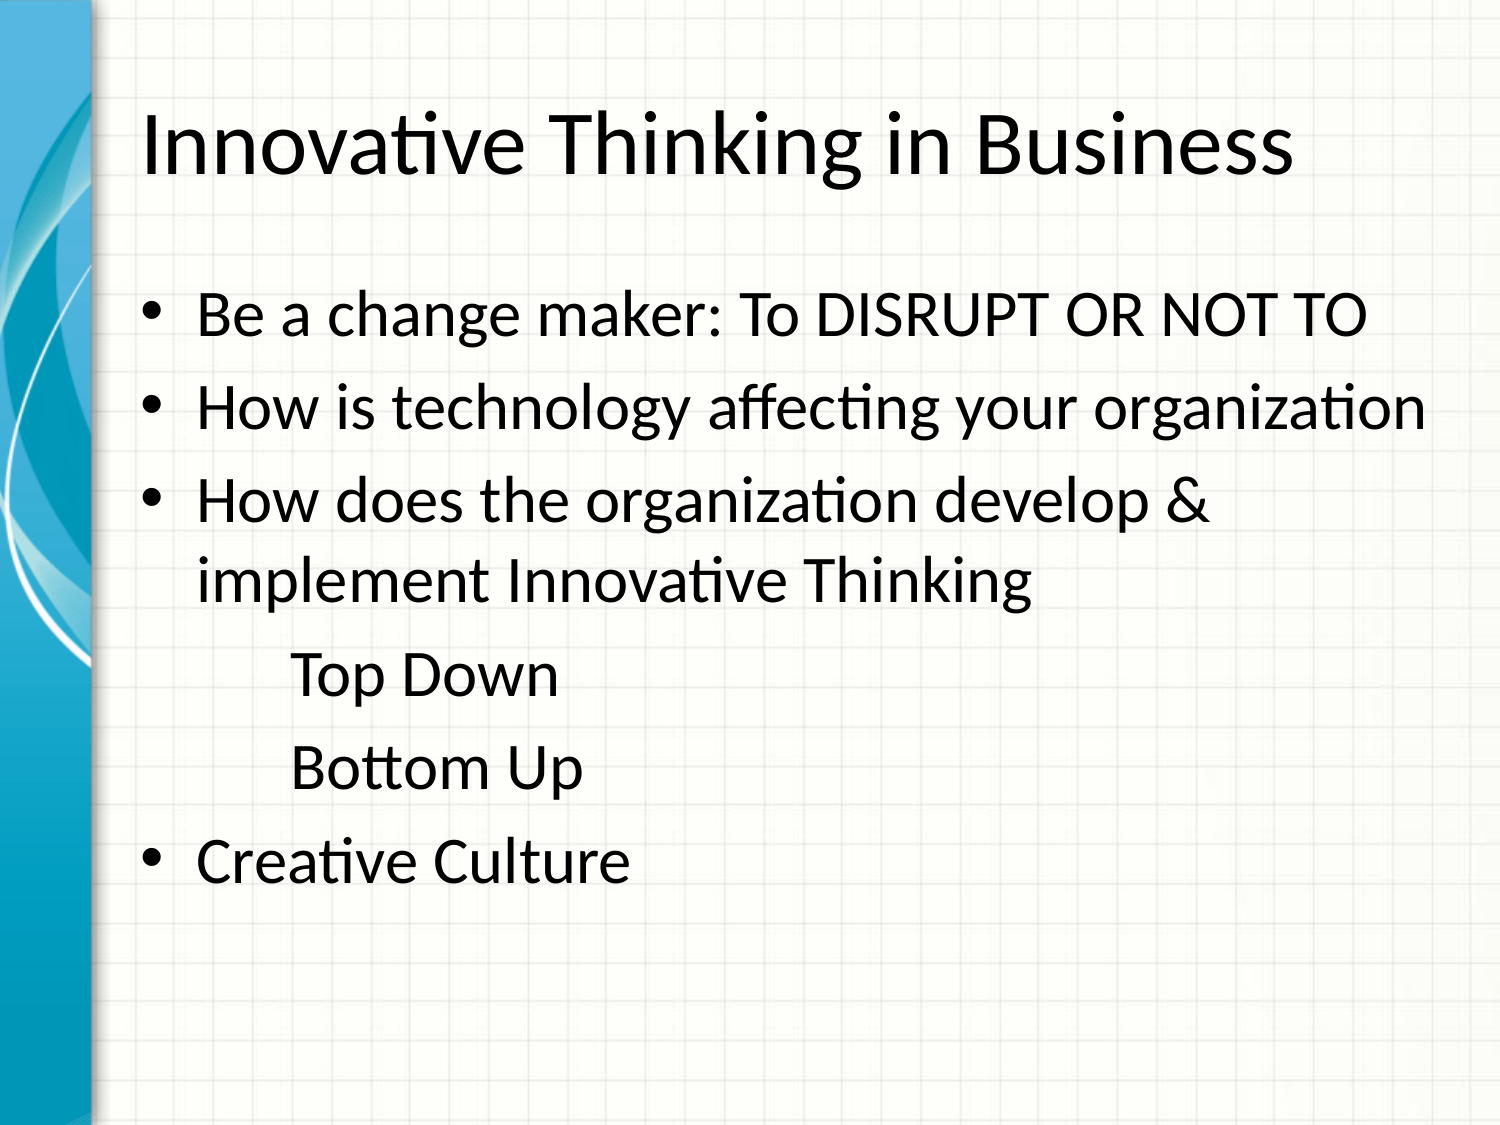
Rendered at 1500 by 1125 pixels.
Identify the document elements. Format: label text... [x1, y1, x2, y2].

title Innovative Thinking in Business [125, 44, 1450, 232]
list Be a change maker: To DISRUPT OR NOT TO How is technology affecting your organization How does the organization develop & implement Innovative Thinking Top Down Bottom Up Creative Culture [125, 261, 1450, 967]
picture [0, 0, 1500, 1125]
